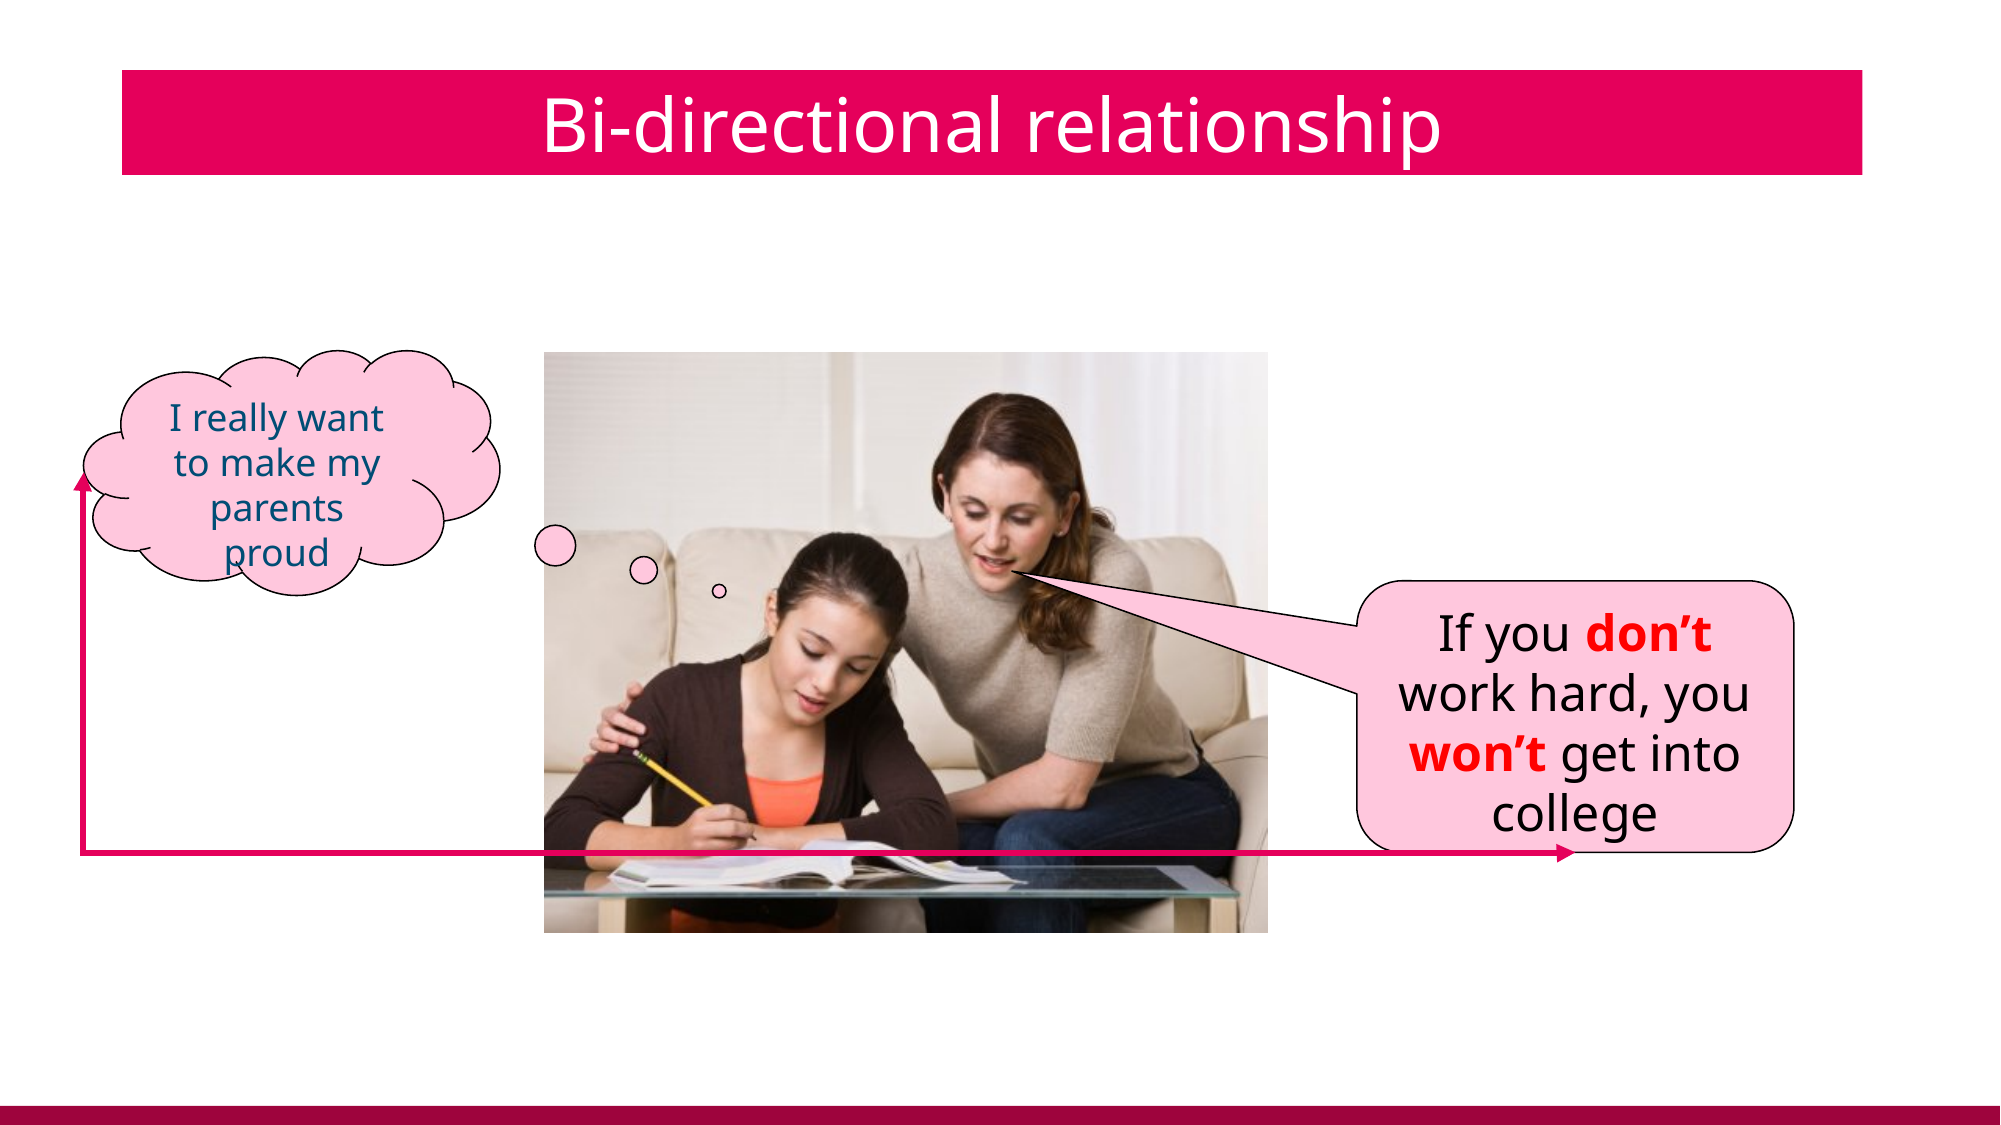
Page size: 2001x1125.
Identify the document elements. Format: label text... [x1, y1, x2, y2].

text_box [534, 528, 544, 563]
picture [544, 352, 804, 933]
text_box If you don’t work hard, you won’t get into college [1268, 580, 1794, 853]
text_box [804, 81, 1063, 1125]
text_box Bi-directional relationship [122, 70, 1863, 175]
text_box I really want to make my parents proud [83, 350, 500, 596]
picture [1063, 352, 1268, 933]
